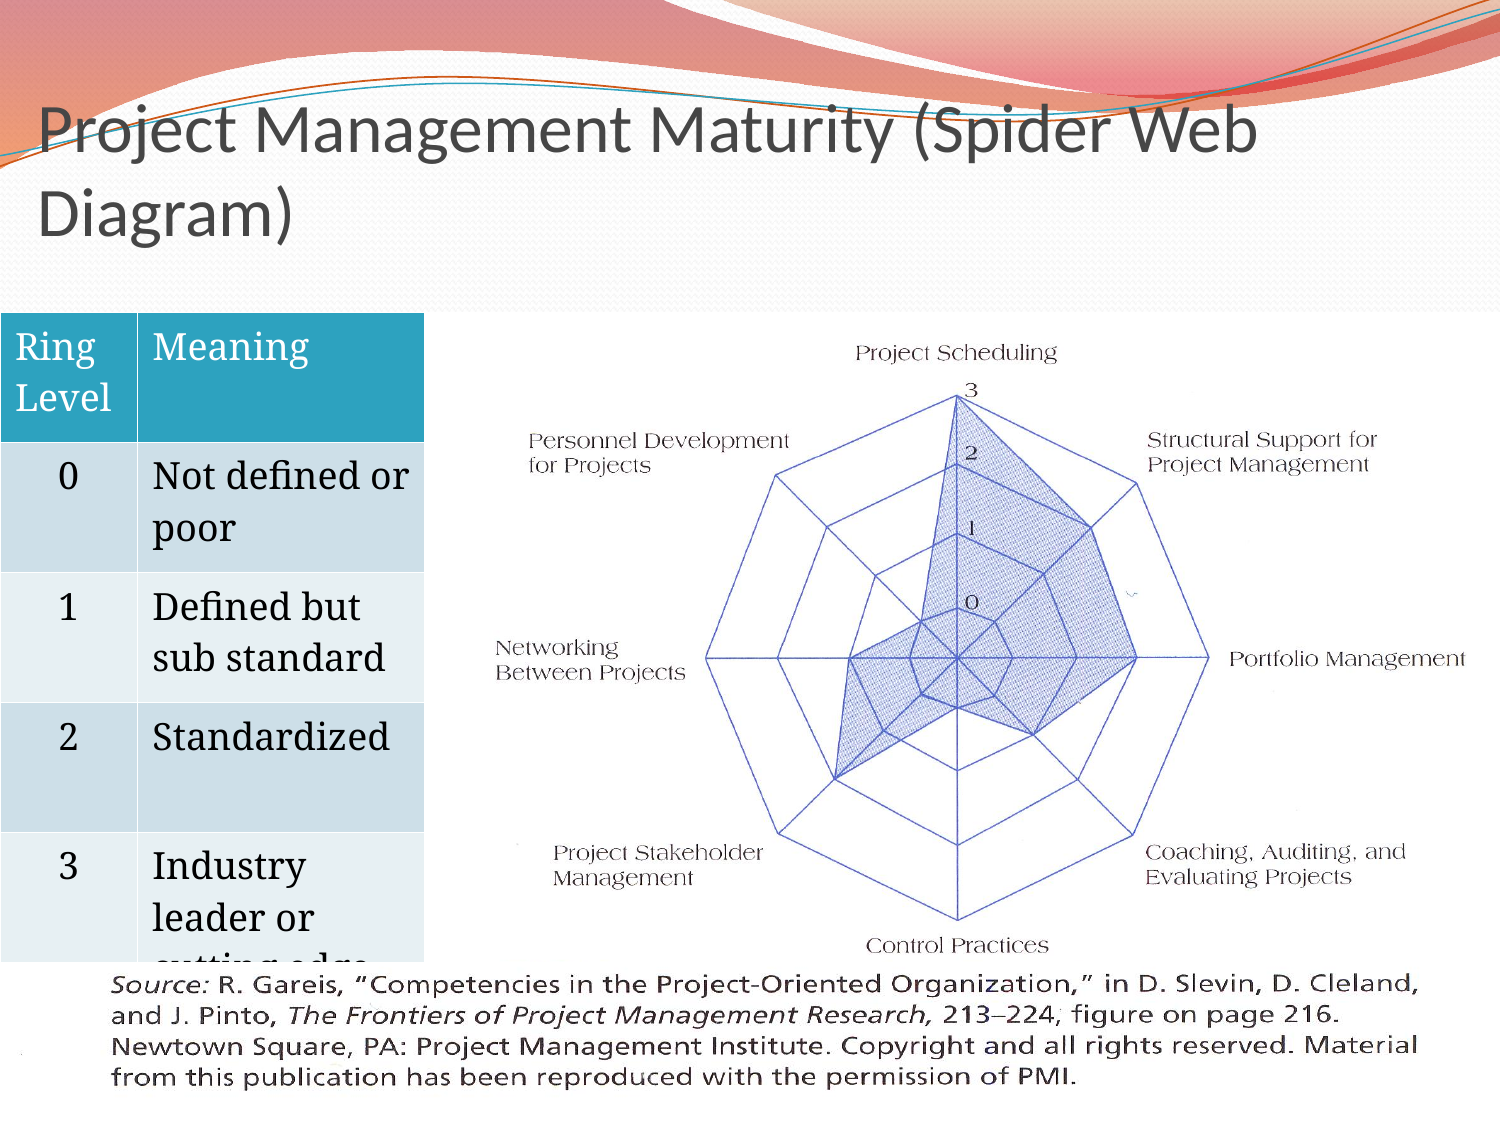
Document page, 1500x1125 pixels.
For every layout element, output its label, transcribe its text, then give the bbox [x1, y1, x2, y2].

title Project Management Maturity (Spider Web Diagram) [37, 75, 1313, 250]
table_cell 2 [1, 703, 137, 832]
table_cell Industry leader or cutting edge [138, 833, 417, 961]
table_cell Standardized [138, 703, 417, 832]
table_header Ring Level [1, 313, 137, 442]
table_cell 3 [1, 833, 137, 962]
picture [0, 312, 1500, 1125]
table_cell Not defined or poor [138, 443, 417, 572]
table_header Meaning [138, 313, 422, 442]
table_cell Defined but sub standard [138, 573, 417, 702]
table_cell 0 [1, 443, 137, 572]
table_cell 1 [1, 573, 137, 702]
